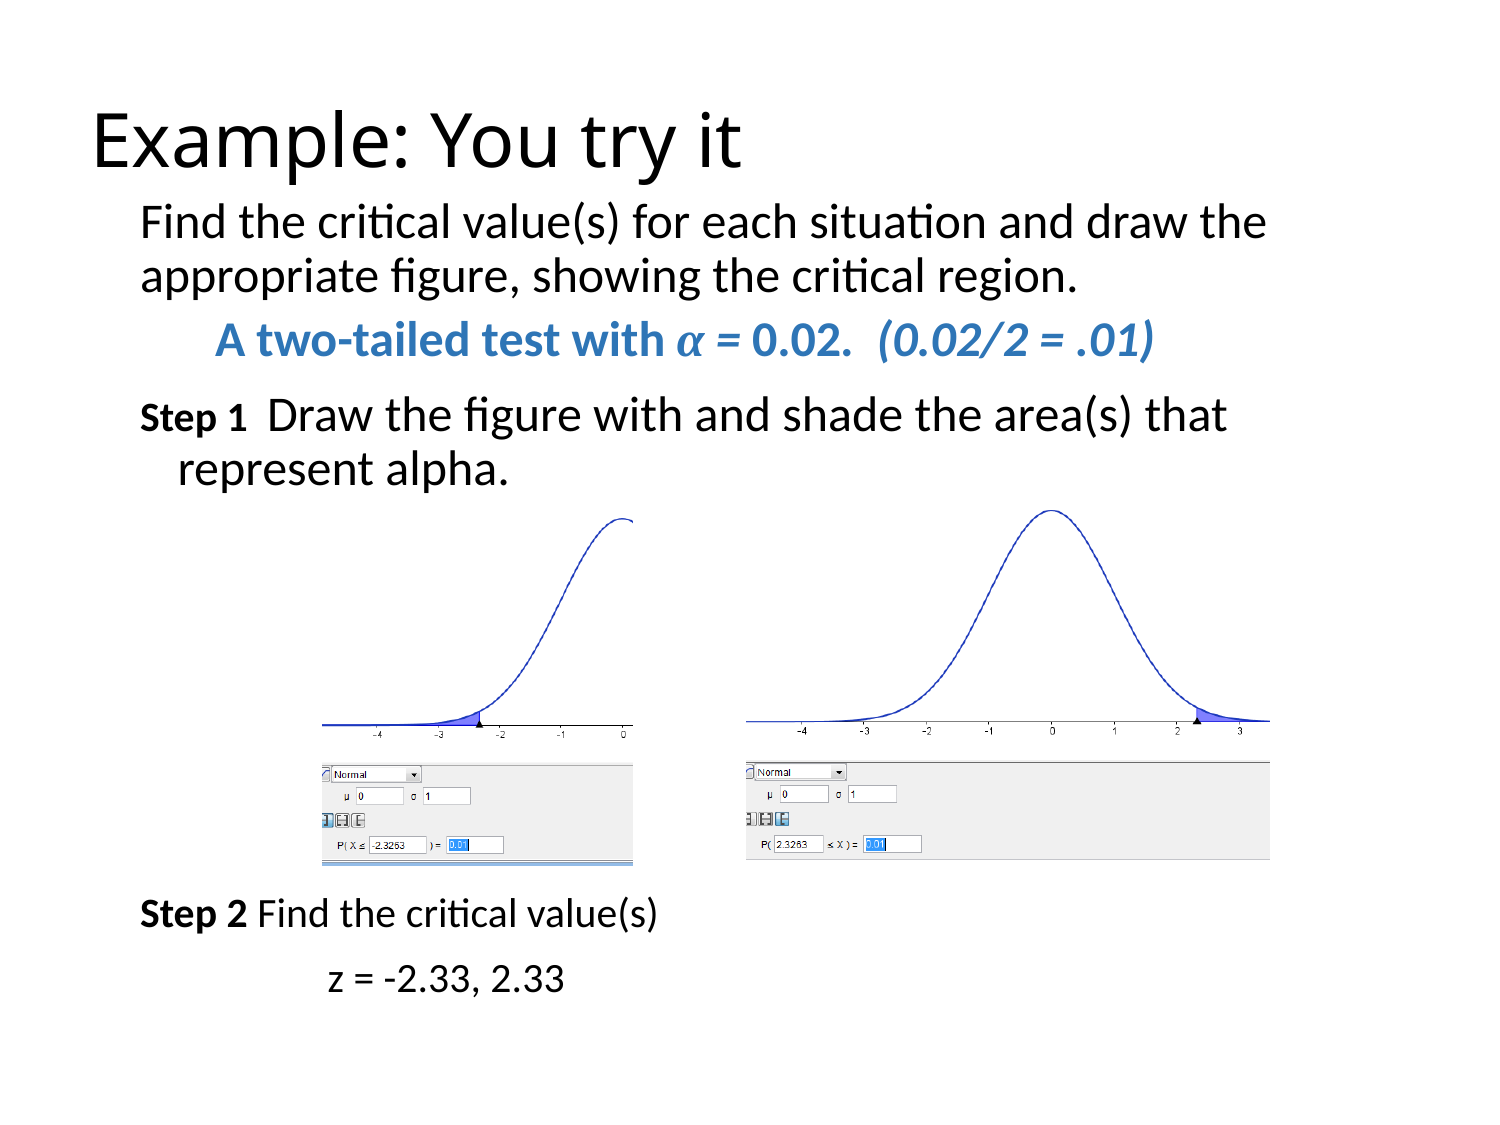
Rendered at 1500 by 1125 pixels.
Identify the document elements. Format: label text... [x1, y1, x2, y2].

picture [746, 467, 1271, 860]
list Find the critical value(s) for each situation and draw the appropriate figure, showing the critical region. A two-tailed test with α = 0.02. (0.02/2 = .01) Step 1 Draw the figure with and shade the area(s) that represent alpha. Step 2 Find the critical value(s) z = -2.33, 2.33 [125, 187, 1450, 1025]
title Example: You try it [75, 87, 1425, 200]
picture [322, 504, 633, 866]
